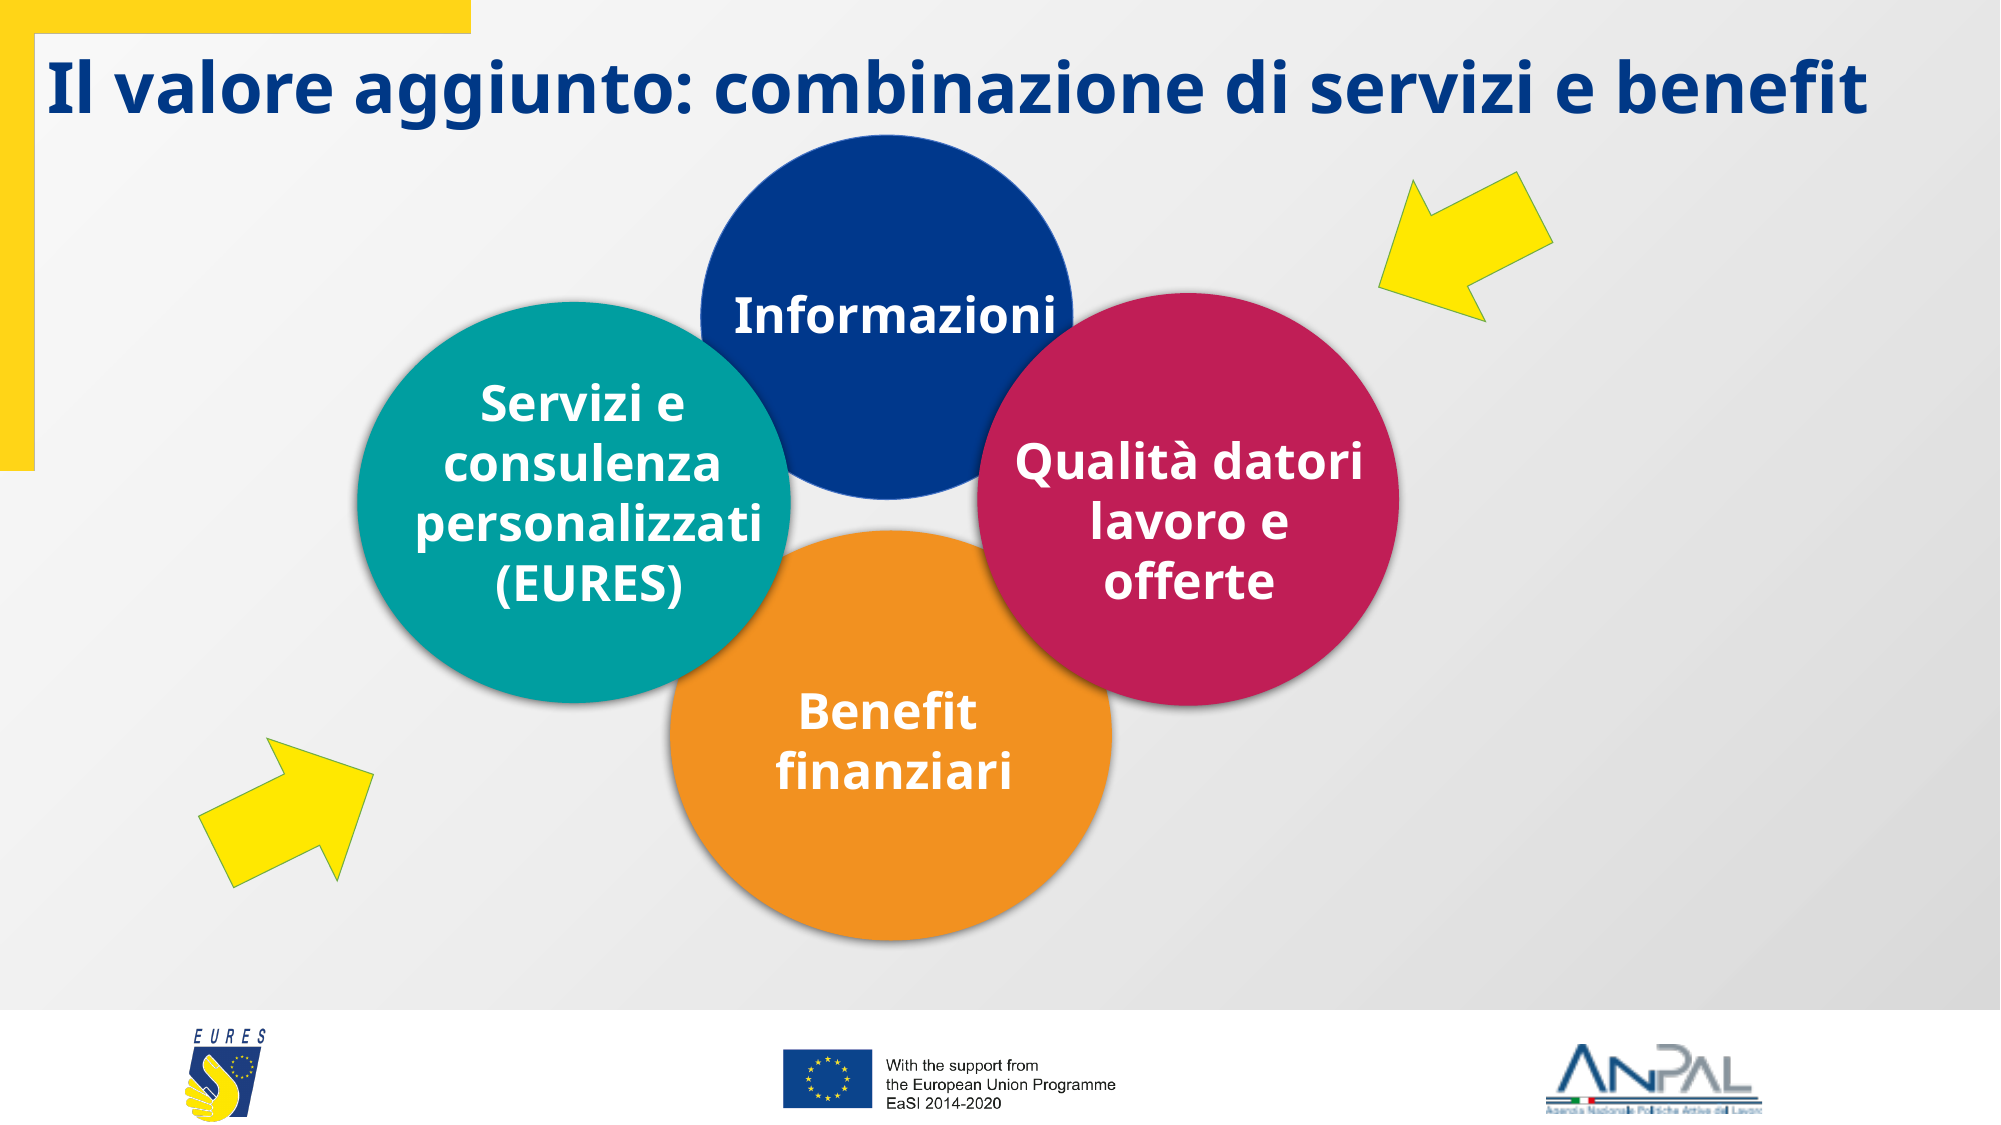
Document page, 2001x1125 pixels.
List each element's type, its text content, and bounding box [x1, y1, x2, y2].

text_box [444, 301, 700, 342]
text_box [992, 293, 1384, 422]
text_box Benefit finanziari [686, 671, 1102, 807]
text_box [977, 456, 982, 543]
text_box Servizi e consulenza personalizzati (EURES) [261, 342, 918, 641]
picture [173, 1023, 277, 1125]
text_box [417, 641, 731, 704]
text_box Informazioni [700, 136, 1091, 432]
text_box Il valore aggiunto: combinazione di servizi e benefit [32, 35, 1955, 136]
picture [769, 1033, 1130, 1120]
text_box [918, 432, 980, 498]
text_box [197, 737, 375, 889]
text_box [711, 532, 1053, 671]
text_box [670, 686, 1099, 941]
text_box Qualità datori lavoro e offerte [982, 422, 1398, 617]
text_box [1102, 699, 1112, 797]
text_box [1378, 171, 1554, 323]
text_box [1014, 617, 1362, 706]
